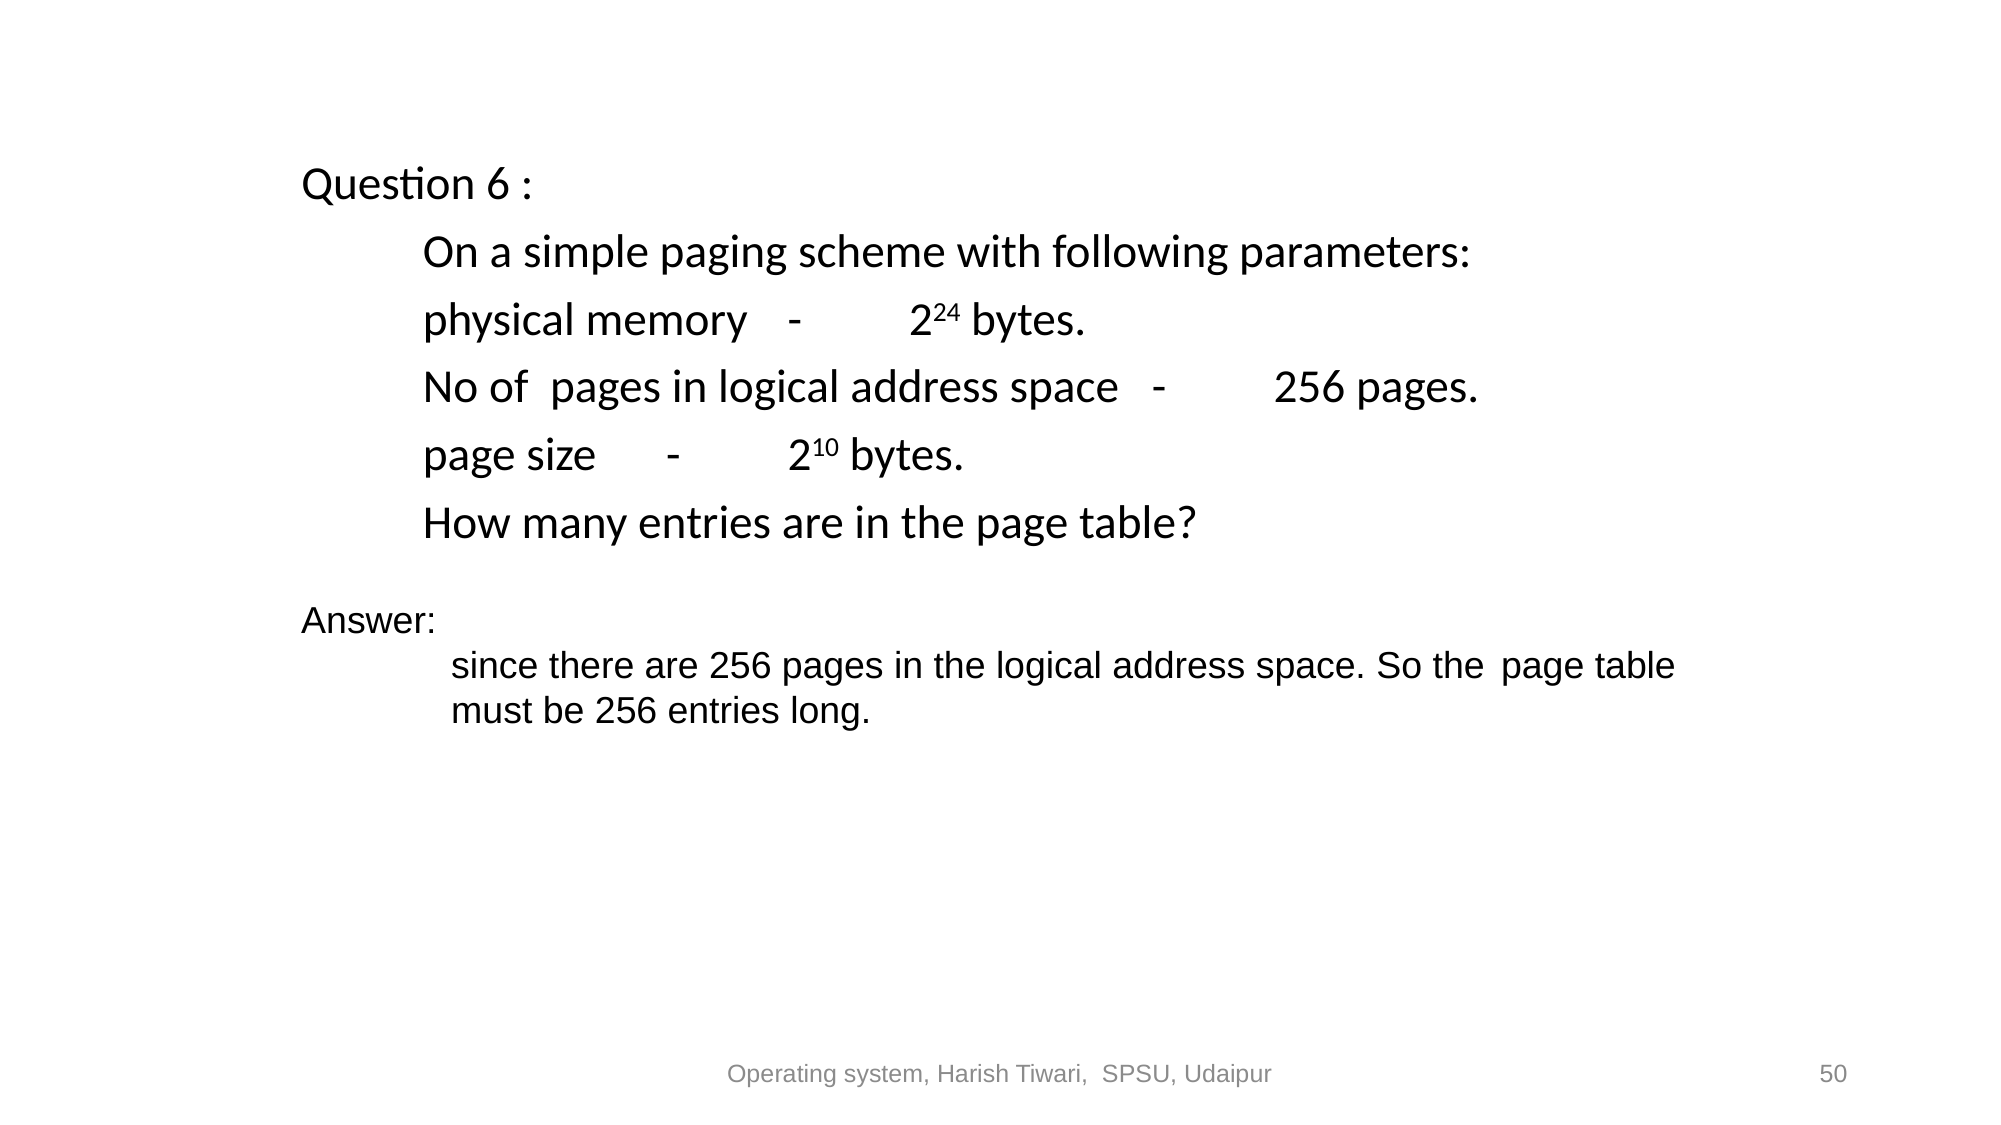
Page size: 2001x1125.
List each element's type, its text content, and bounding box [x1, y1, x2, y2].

list Question 6 : On a simple paging scheme with following parameters: physical memory - 224 bytes. No of pages in logical address space - 256 pages. page size - 210 bytes. How many entries are in the page table? [286, 151, 1714, 564]
slide_number 50 [1412, 1042, 1863, 1103]
footer Operating system, Harish Tiwari, SPSU, Udaipur [662, 1042, 1338, 1103]
text_box Answer: since there are 256 pages in the logical address space. So the page table must be 256 entries long. [286, 588, 1700, 784]
